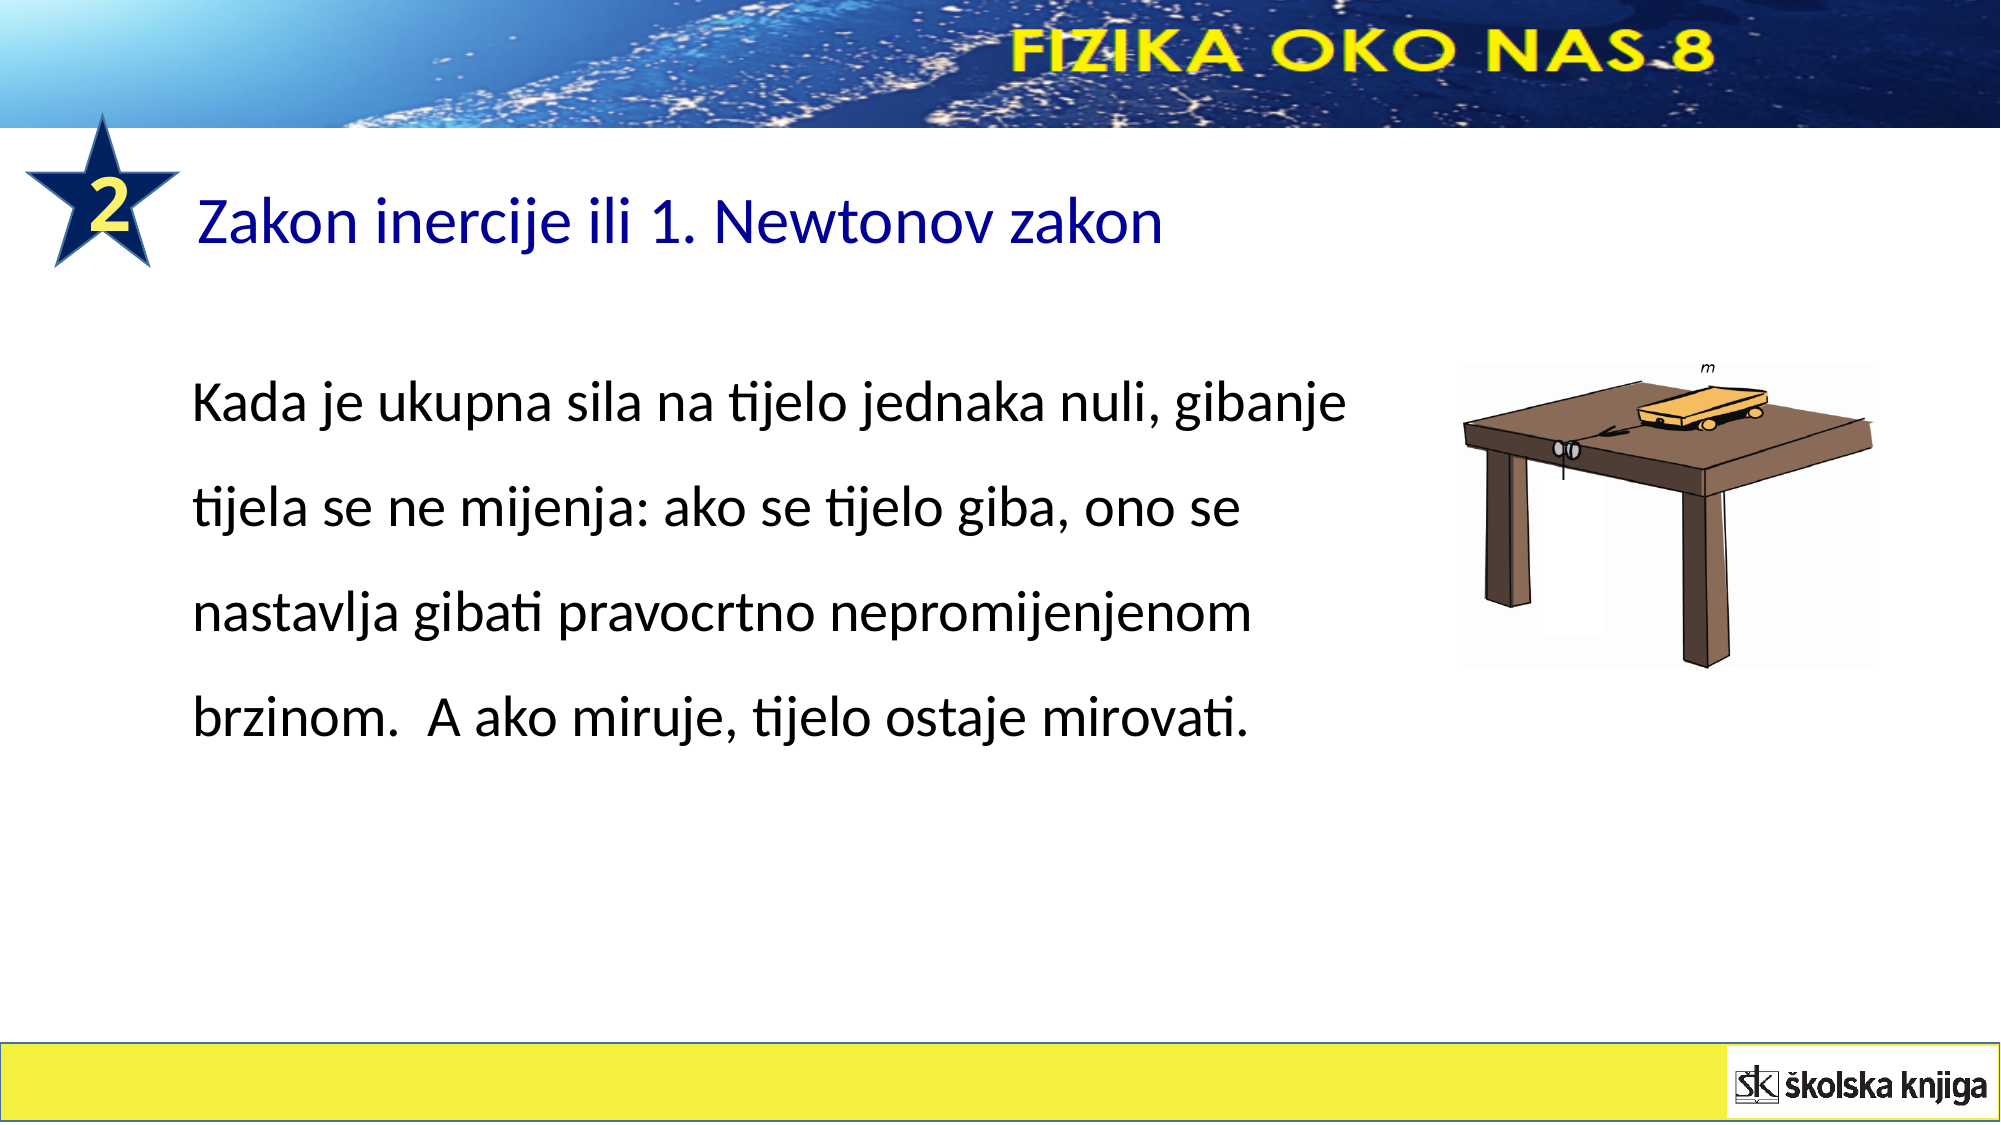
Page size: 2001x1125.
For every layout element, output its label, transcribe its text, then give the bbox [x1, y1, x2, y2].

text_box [1463, 364, 1874, 669]
picture [0, 0, 2000, 128]
text_box 2 [24, 111, 181, 269]
text_box Kada je ukupna sila na tijelo jednaka nuli, gibanje tijela se ne mijenja: ako se tijelo giba, ono se nastavlja gibati pravocrtno nepromijenjenom brzinom. A ako miruje, tijelo ostaje mirovati. [177, 320, 1464, 756]
picture [1727, 1046, 1998, 1118]
text_box Zakon inercije ili 1. Newtonov zakon [182, 169, 1196, 265]
